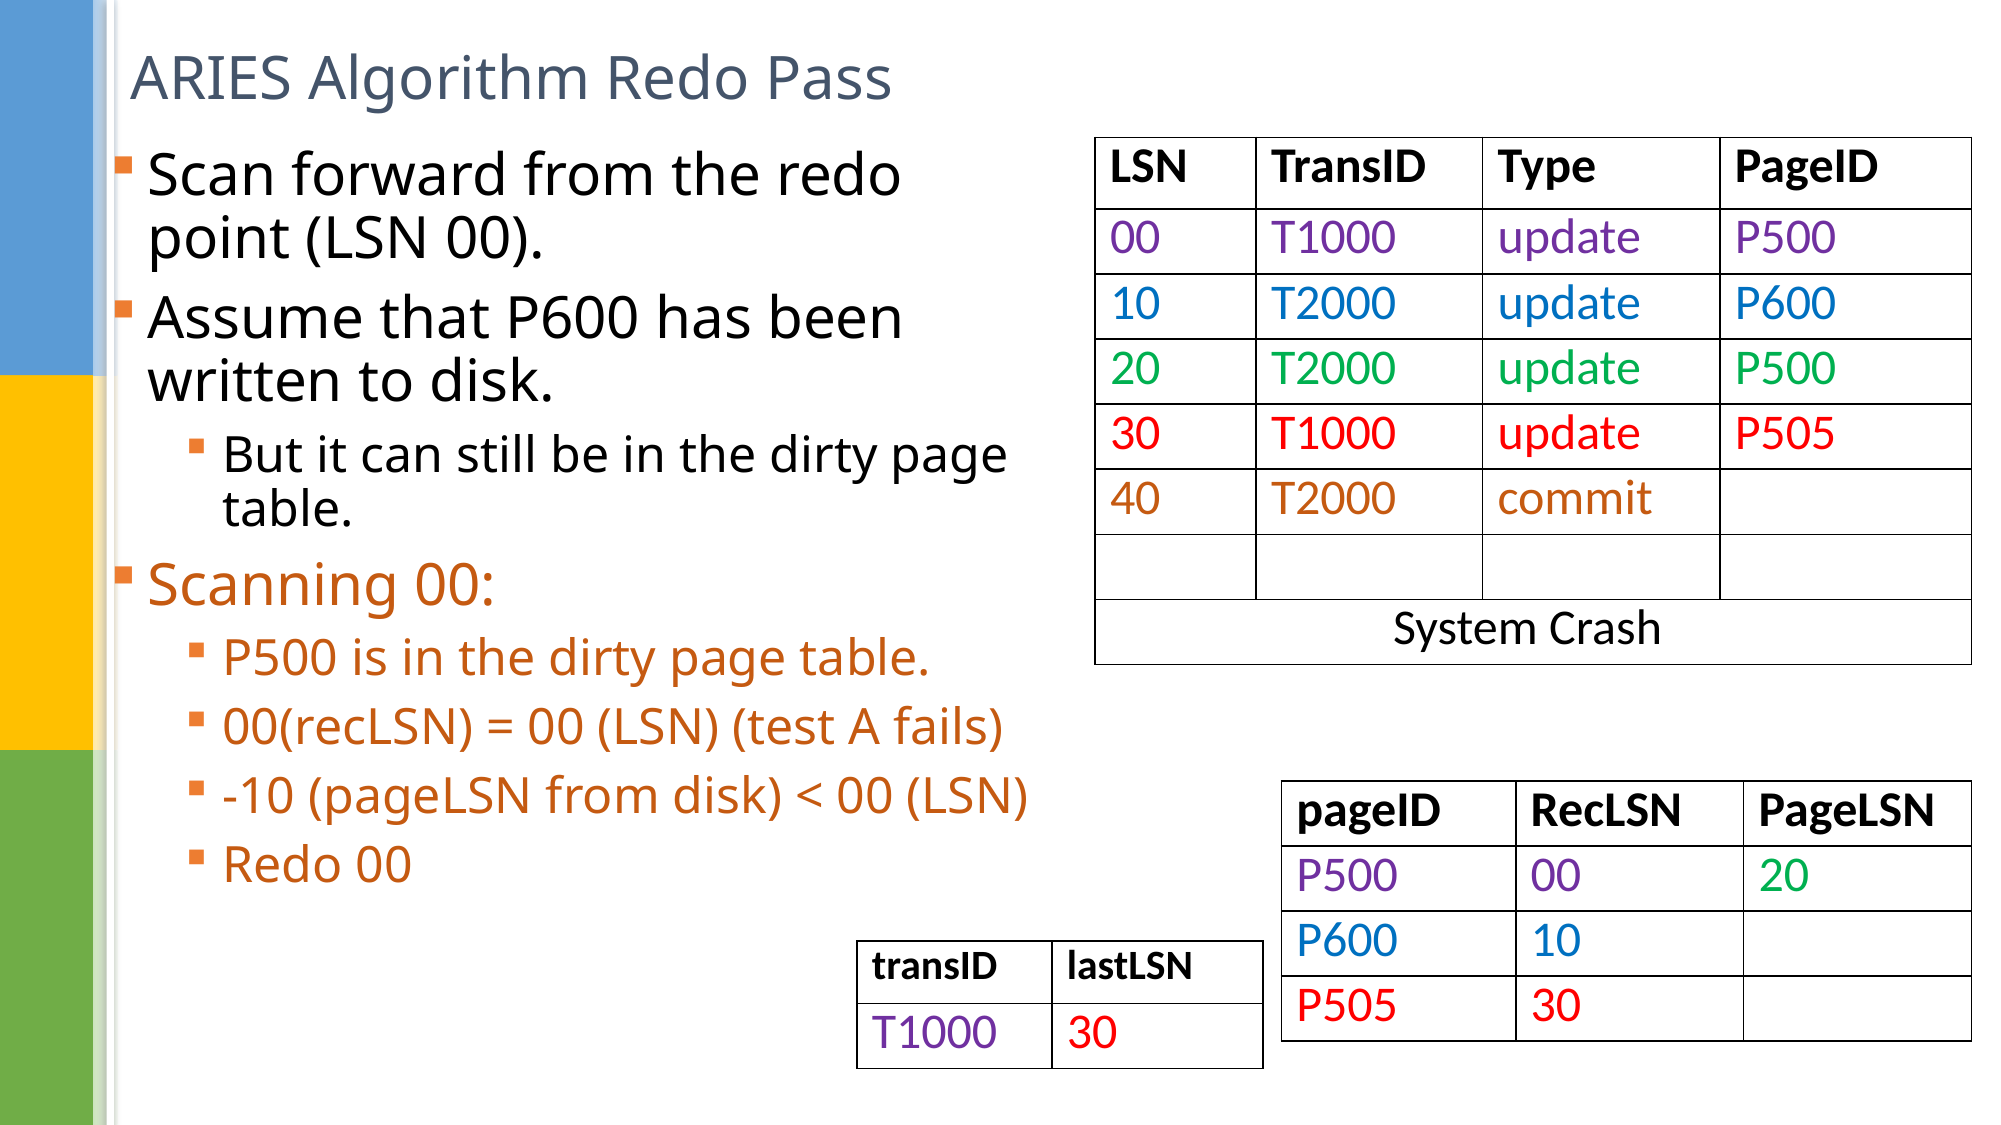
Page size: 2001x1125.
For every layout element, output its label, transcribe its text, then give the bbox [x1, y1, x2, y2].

table_cell [1721, 535, 1971, 599]
table_header PageLSN [1744, 782, 1971, 845]
table_cell T1000 [1257, 210, 1482, 273]
table_cell P500 [1282, 847, 1515, 910]
table_header LSN [1096, 138, 1255, 208]
table_cell update [1483, 275, 1719, 338]
table_header PageID [1721, 138, 1971, 208]
table_cell T1000 [1257, 405, 1482, 468]
table_cell 40 [1096, 470, 1255, 534]
table_cell T2000 [1257, 340, 1482, 403]
table_cell [1257, 535, 1482, 599]
table_cell [1744, 977, 1971, 1040]
table_cell commit [1483, 470, 1719, 534]
table_cell 30 [1053, 1004, 1262, 1068]
table_cell T2000 [1257, 470, 1482, 534]
table_cell update [1483, 405, 1719, 468]
table_cell T1000 [858, 1004, 1051, 1068]
table_cell 00 [1517, 847, 1743, 910]
table_cell T2000 [1257, 275, 1482, 338]
table_header transID [858, 942, 1051, 1003]
table_cell 30 [1096, 405, 1255, 468]
table_cell 30 [1517, 977, 1743, 1040]
table_cell [1744, 912, 1971, 975]
table_cell System Crash [1096, 600, 1971, 664]
table_cell 20 [1096, 340, 1255, 403]
table_cell P505 [1282, 977, 1515, 1040]
table_cell P500 [1721, 340, 1971, 403]
table_cell 10 [1096, 275, 1255, 338]
table_header lastLSN [1053, 942, 1262, 1003]
table_header pageID [1282, 782, 1515, 845]
table_cell P600 [1721, 275, 1971, 338]
table_header RecLSN [1517, 782, 1743, 845]
table_cell [1096, 535, 1255, 599]
table_cell 00 [1096, 210, 1255, 273]
table_cell 10 [1517, 912, 1743, 975]
table_header Type [1483, 138, 1719, 208]
table_cell P500 [1721, 210, 1971, 273]
table_header TransID [1257, 138, 1482, 208]
table_cell [1721, 470, 1971, 534]
table_cell update [1483, 210, 1719, 273]
table_cell P505 [1721, 405, 1971, 468]
text_box Scan forward from the redo point (LSN 00). Assume that P600 has been written to disk. But it can still be in the dirty page table. Scanning 00: P500 is in the dirty page table. 00(recLSN) = 00 (LSN) (test A fails) -10 (pageLSN from disk) < 00 (LSN) Redo 00 [94, 137, 1046, 994]
table_cell update [1483, 340, 1719, 403]
title ARIES Algorithm Redo Pass [115, 32, 1668, 120]
table_cell 20 [1744, 847, 1971, 910]
table_cell P600 [1282, 912, 1515, 975]
table_cell [1483, 535, 1719, 599]
